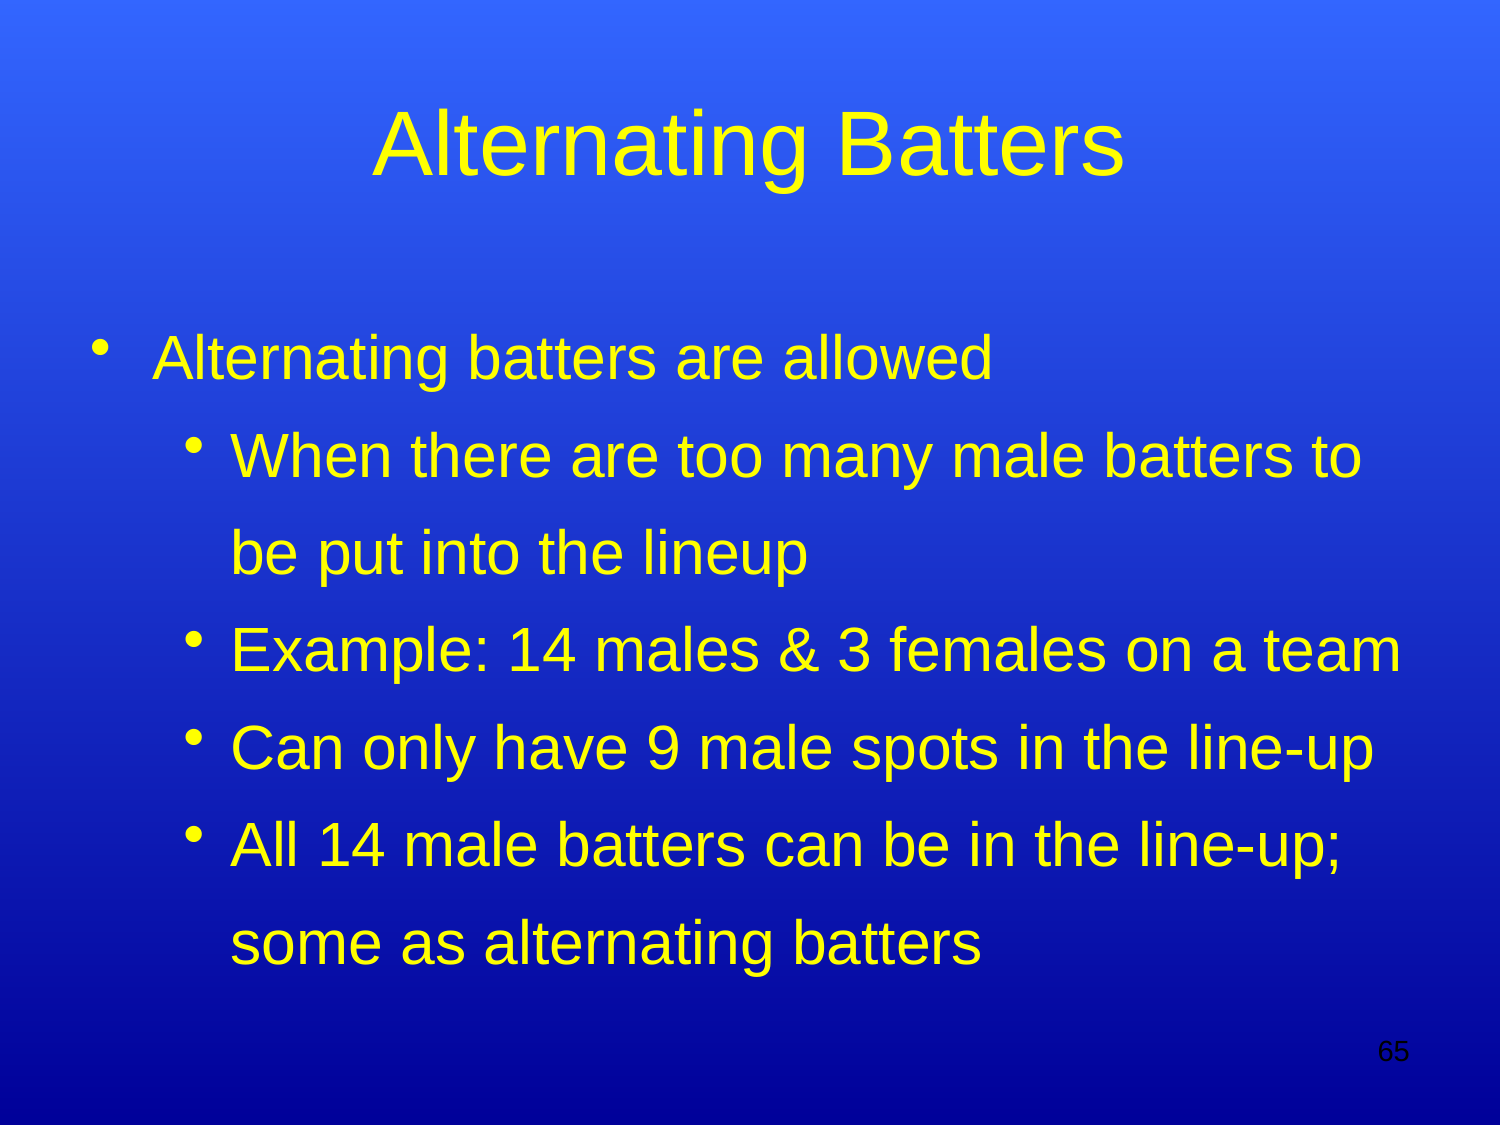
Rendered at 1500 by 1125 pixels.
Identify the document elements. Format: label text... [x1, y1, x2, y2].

title Alternating Batters [74, 44, 1426, 233]
slide_number 65 [1074, 1024, 1426, 1103]
text_box Alternating batters are allowed When there are too many male batters to be put into the lineup Example: 14 males & 3 females on a team Can only have 9 male spots in the line-up All 14 male batters can be in the line-up; some as alternating batters [74, 287, 1425, 984]
